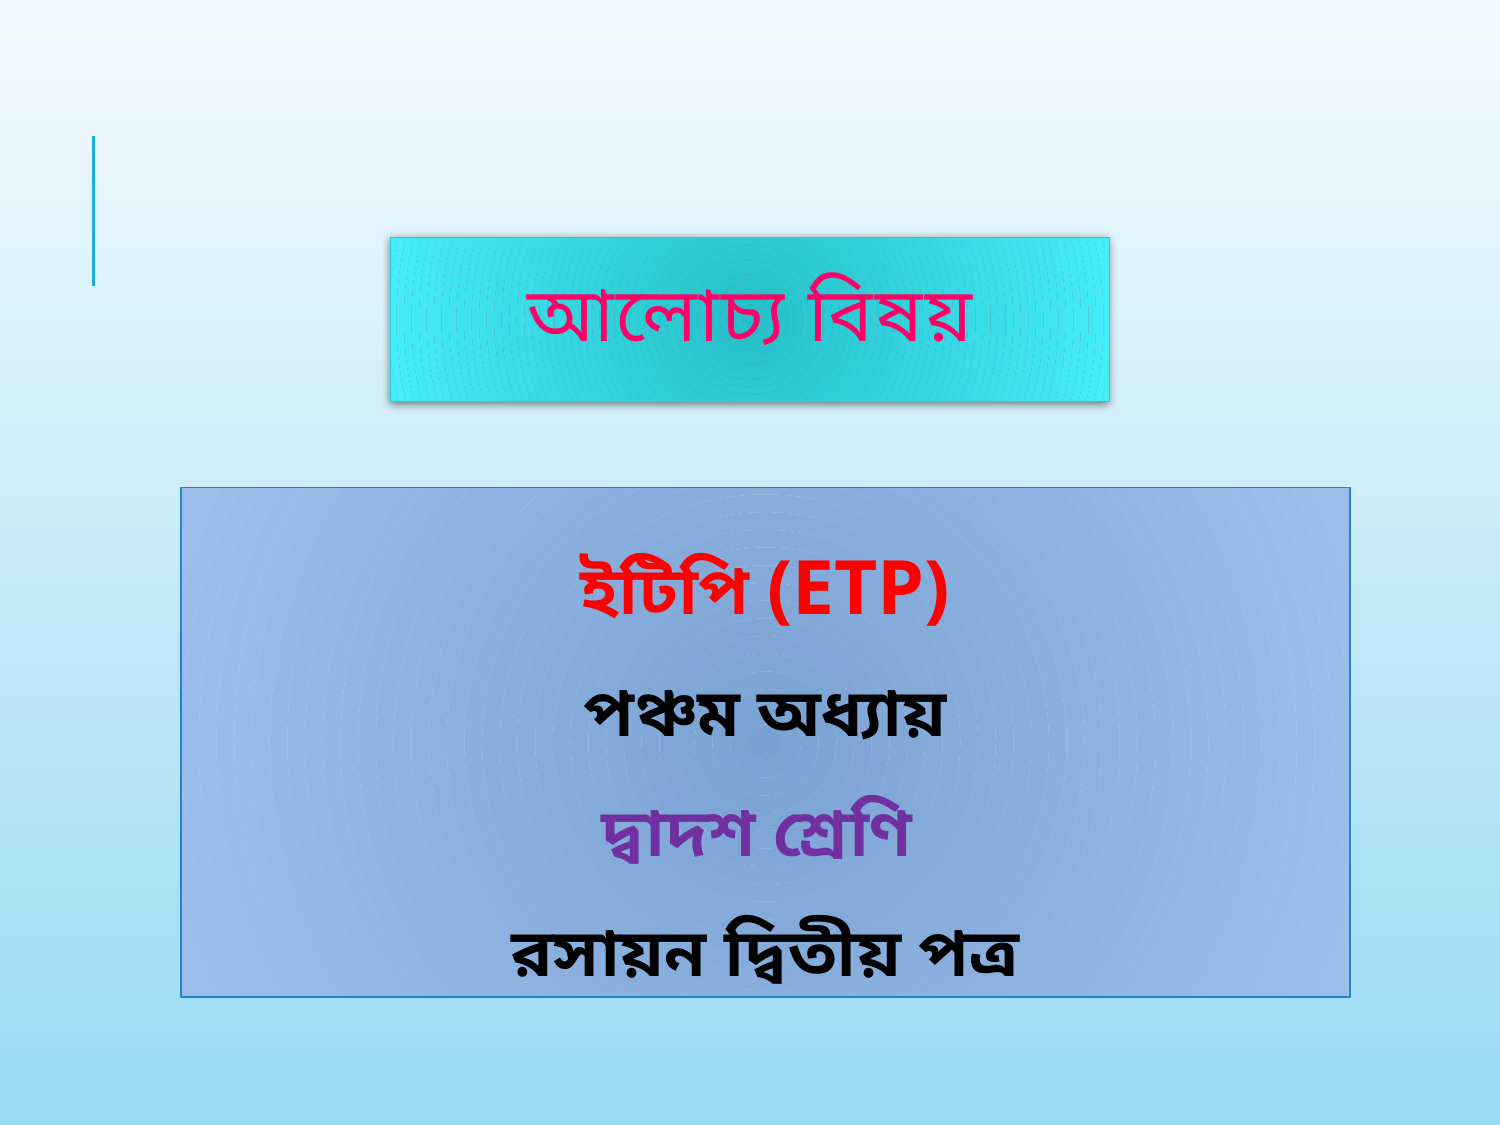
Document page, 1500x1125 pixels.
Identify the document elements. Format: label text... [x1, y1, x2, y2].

text_box আলোচ্য বিষয় [390, 237, 1110, 402]
text_box ইটিপি (ETP) পঞ্চম অধ্যায় দ্বাদশ শ্রেণি রসায়ন দ্বিতীয় পত্র [180, 487, 1351, 998]
